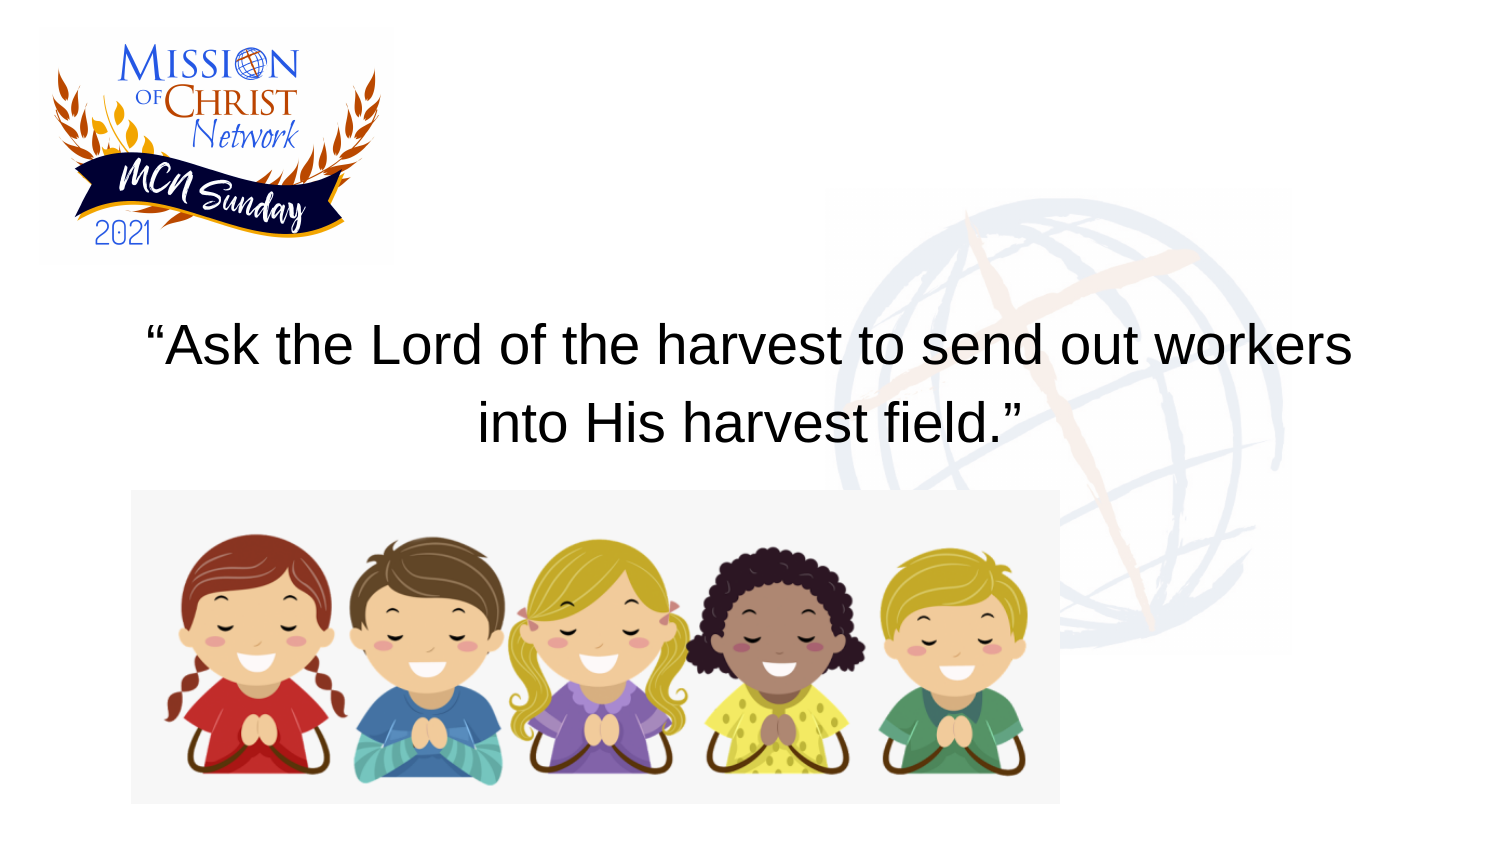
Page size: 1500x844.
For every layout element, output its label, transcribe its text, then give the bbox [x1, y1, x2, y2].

picture [38, 27, 394, 265]
title “Ask the Lord of the harvest to send out workers into His harvest field.” [112, 289, 820, 462]
title “Ask the Lord of the harvest to send out workers into His harvest field.” [1298, 289, 1388, 462]
picture [131, 188, 1292, 804]
